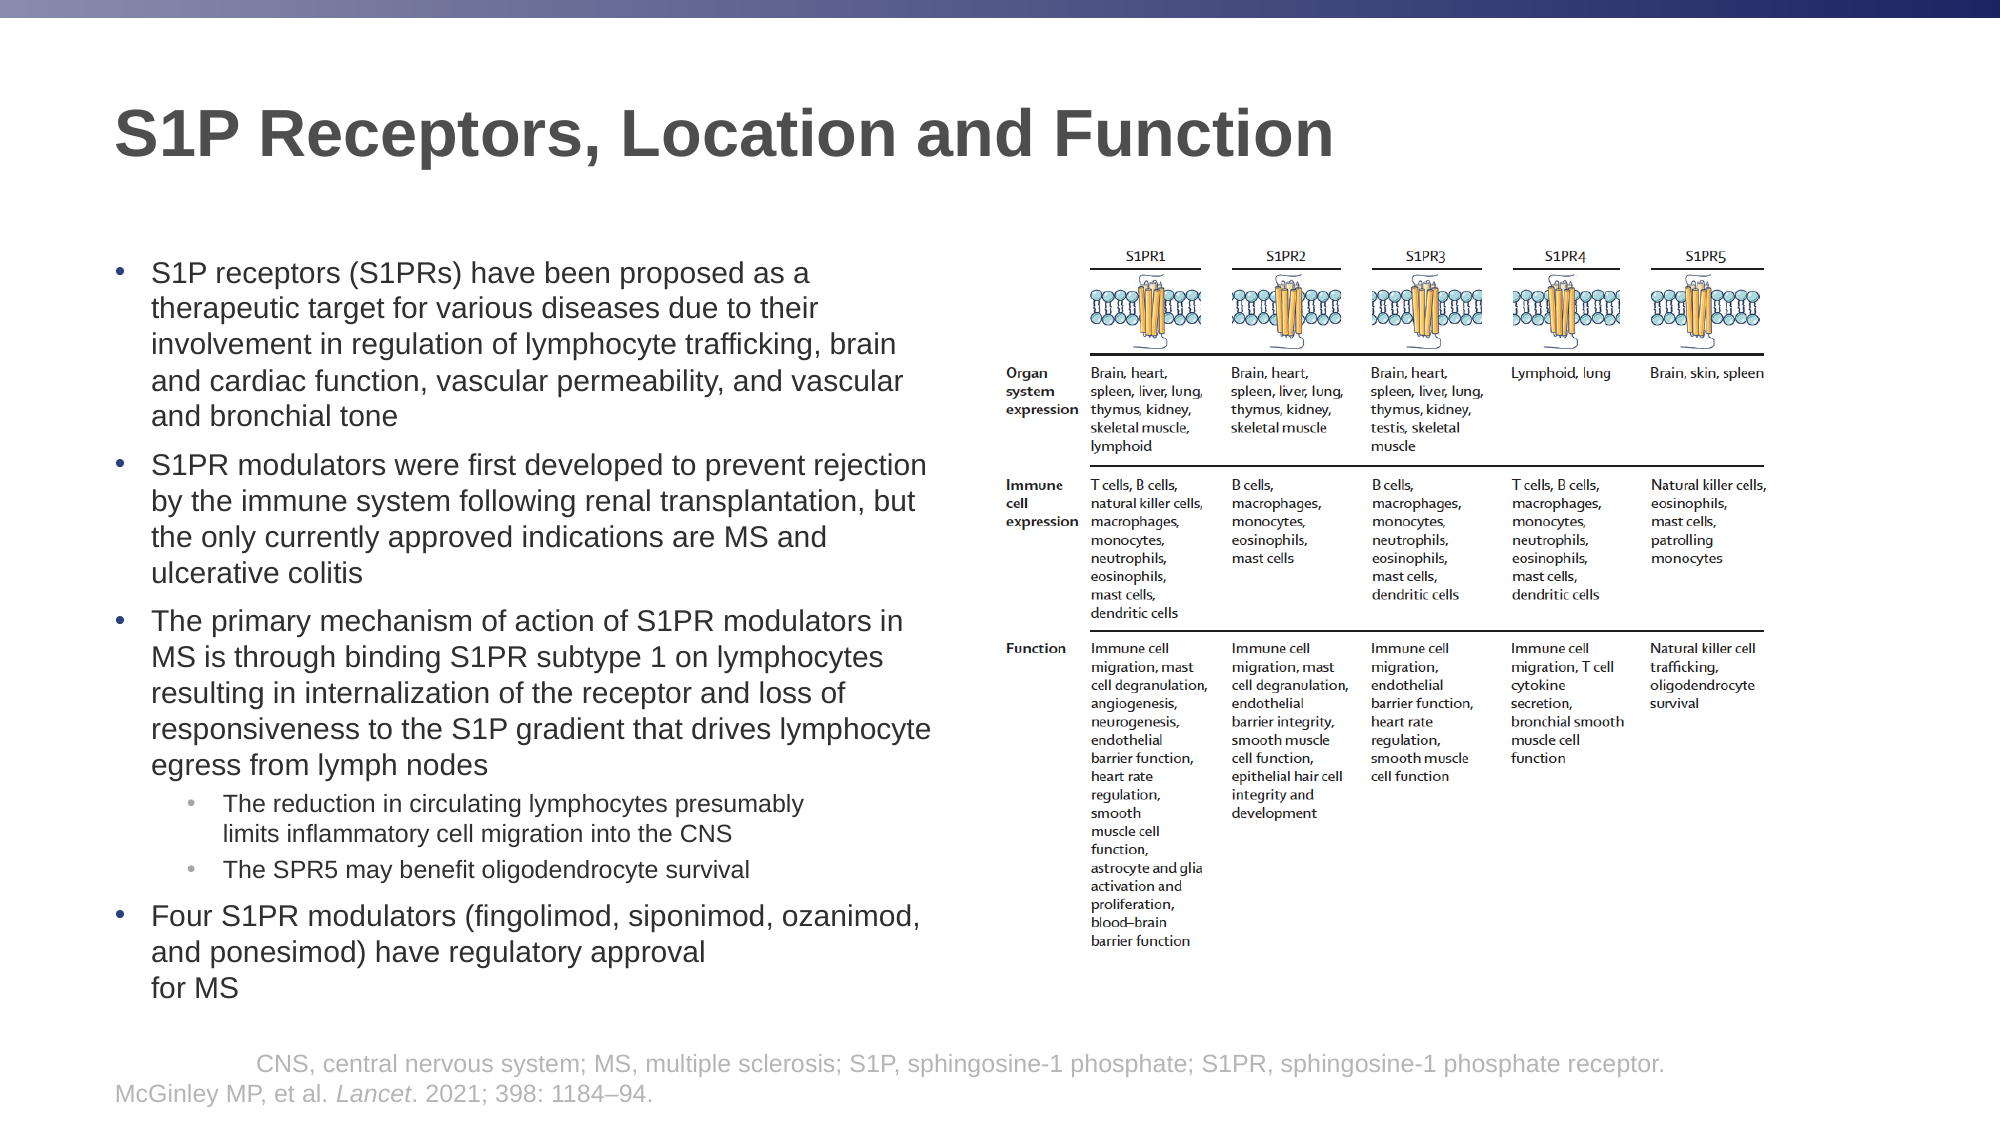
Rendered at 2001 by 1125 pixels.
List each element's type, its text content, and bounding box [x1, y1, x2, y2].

title S1P Receptors, Location and Function [99, 32, 1863, 228]
footer CNS, central nervous system; MS, multiple sclerosis; S1P, sphingosine-1 phosphate; S1PR, sphingosine-1 phosphate receptor. McGinley MP, et al. Lancet. 2021; 398: 1184–94. [99, 1042, 1825, 1116]
list S1P receptors (S1PRs) have been proposed as a therapeutic target for various diseases due to their involvement in regulation of lymphocyte trafficking, brain and cardiac function, vascular permeability, and vascular and bronchial tone S1PR modulators were first developed to prevent rejection by the immune system following renal transplantation, but the only currently approved indications are MS and ulcerative colitis The primary mechanism of action of S1PR modulators in MS is through binding S1PR subtype 1 on lymphocytes resulting in internalization of the receptor and loss of responsiveness to the S1P gradient that drives lymphocyte egress from lymph nodes The reduction in circulating lymphocytes presumably limits inflammatory cell migration into the CNS The SPR5 may benefit oligodendrocyte survival Four S1PR modulators (fingolimod, siponimod, ozanimod, and ponesimod) have regulatory approval for MS [99, 245, 950, 1014]
picture [999, 245, 1769, 953]
